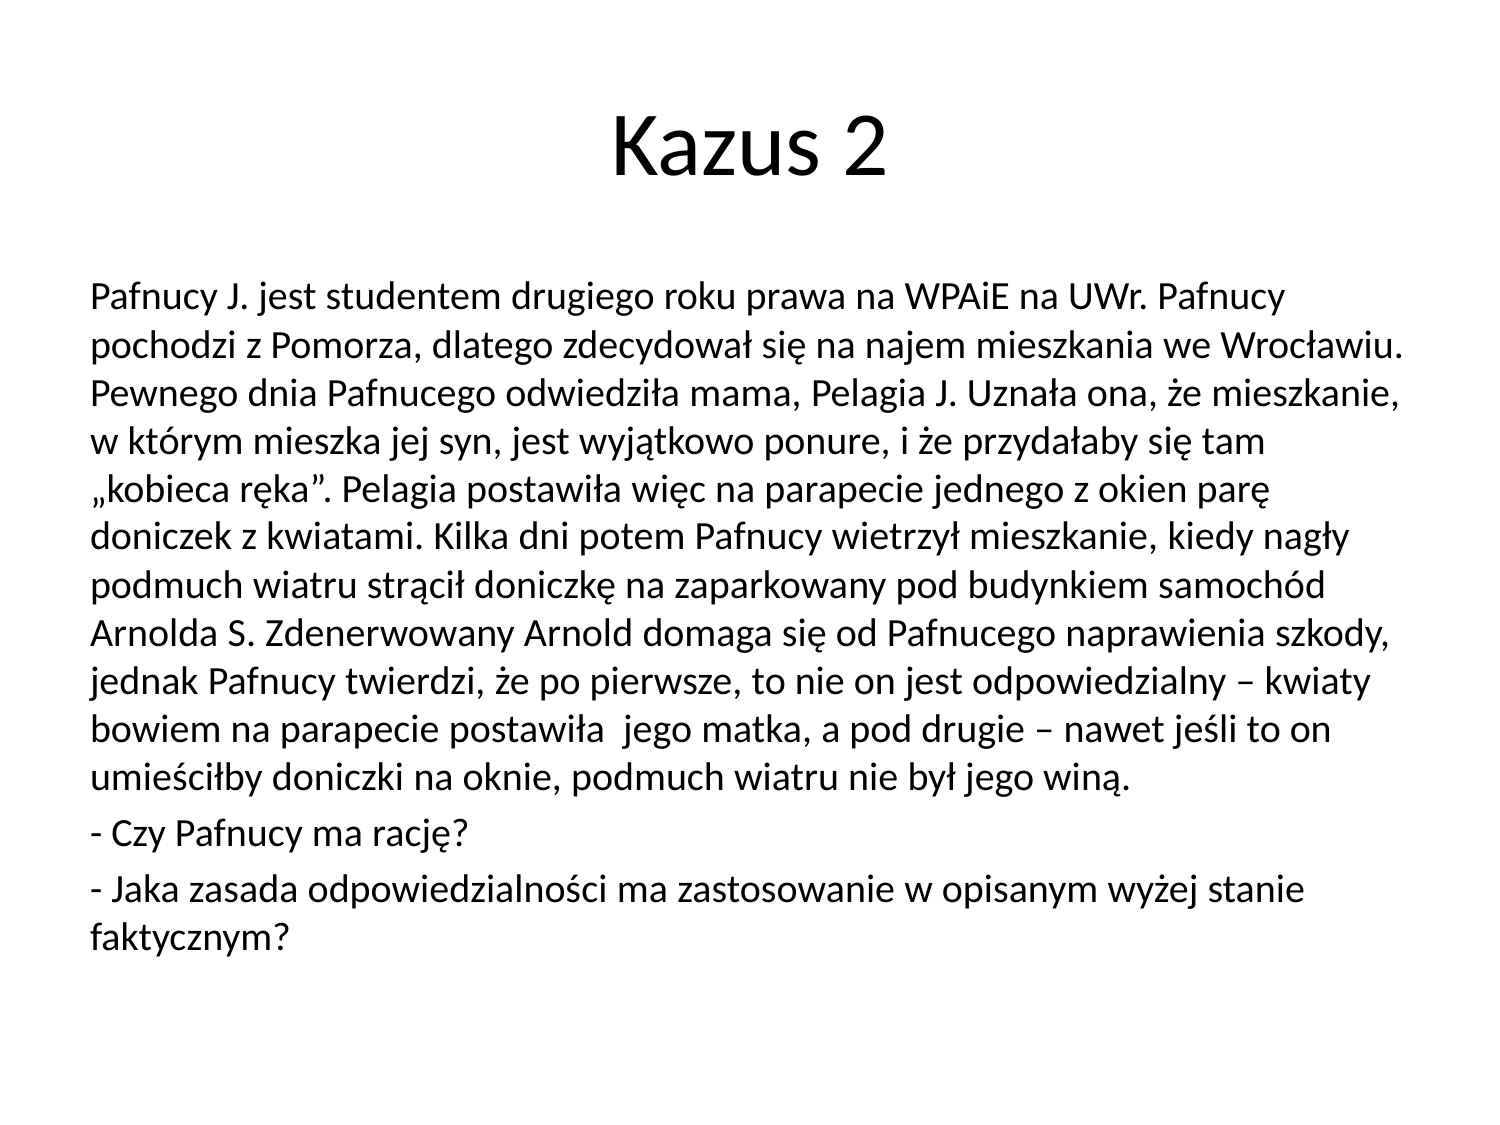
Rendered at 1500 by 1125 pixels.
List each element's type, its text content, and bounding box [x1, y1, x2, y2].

list Pafnucy J. jest studentem drugiego roku prawa na WPAiE na UWr. Pafnucy pochodzi z Pomorza, dlatego zdecydował się na najem mieszkania we Wrocławiu. Pewnego dnia Pafnucego odwiedziła mama, Pelagia J. Uznała ona, że mieszkanie, w którym mieszka jej syn, jest wyjątkowo ponure, i że przydałaby się tam „kobieca ręka”. Pelagia postawiła więc na parapecie jednego z okien parę doniczek z kwiatami. Kilka dni potem Pafnucy wietrzył mieszkanie, kiedy nagły podmuch wiatru strącił doniczkę na zaparkowany pod budynkiem samochód Arnolda S. Zdenerwowany Arnold domaga się od Pafnucego naprawienia szkody, jednak Pafnucy twierdzi, że po pierwsze, to nie on jest odpowiedzialny – kwiaty bowiem na parapecie postawiła jego matka, a pod drugie – nawet jeśli to on umieściłby doniczki na oknie, podmuch wiatru nie był jego winą. - Czy Pafnucy ma rację? - Jaka zasada odpowiedzialności ma zastosowanie w opisanym wyżej stanie faktycznym? [75, 262, 1425, 1005]
title Kazus 2 [75, 45, 1425, 233]
